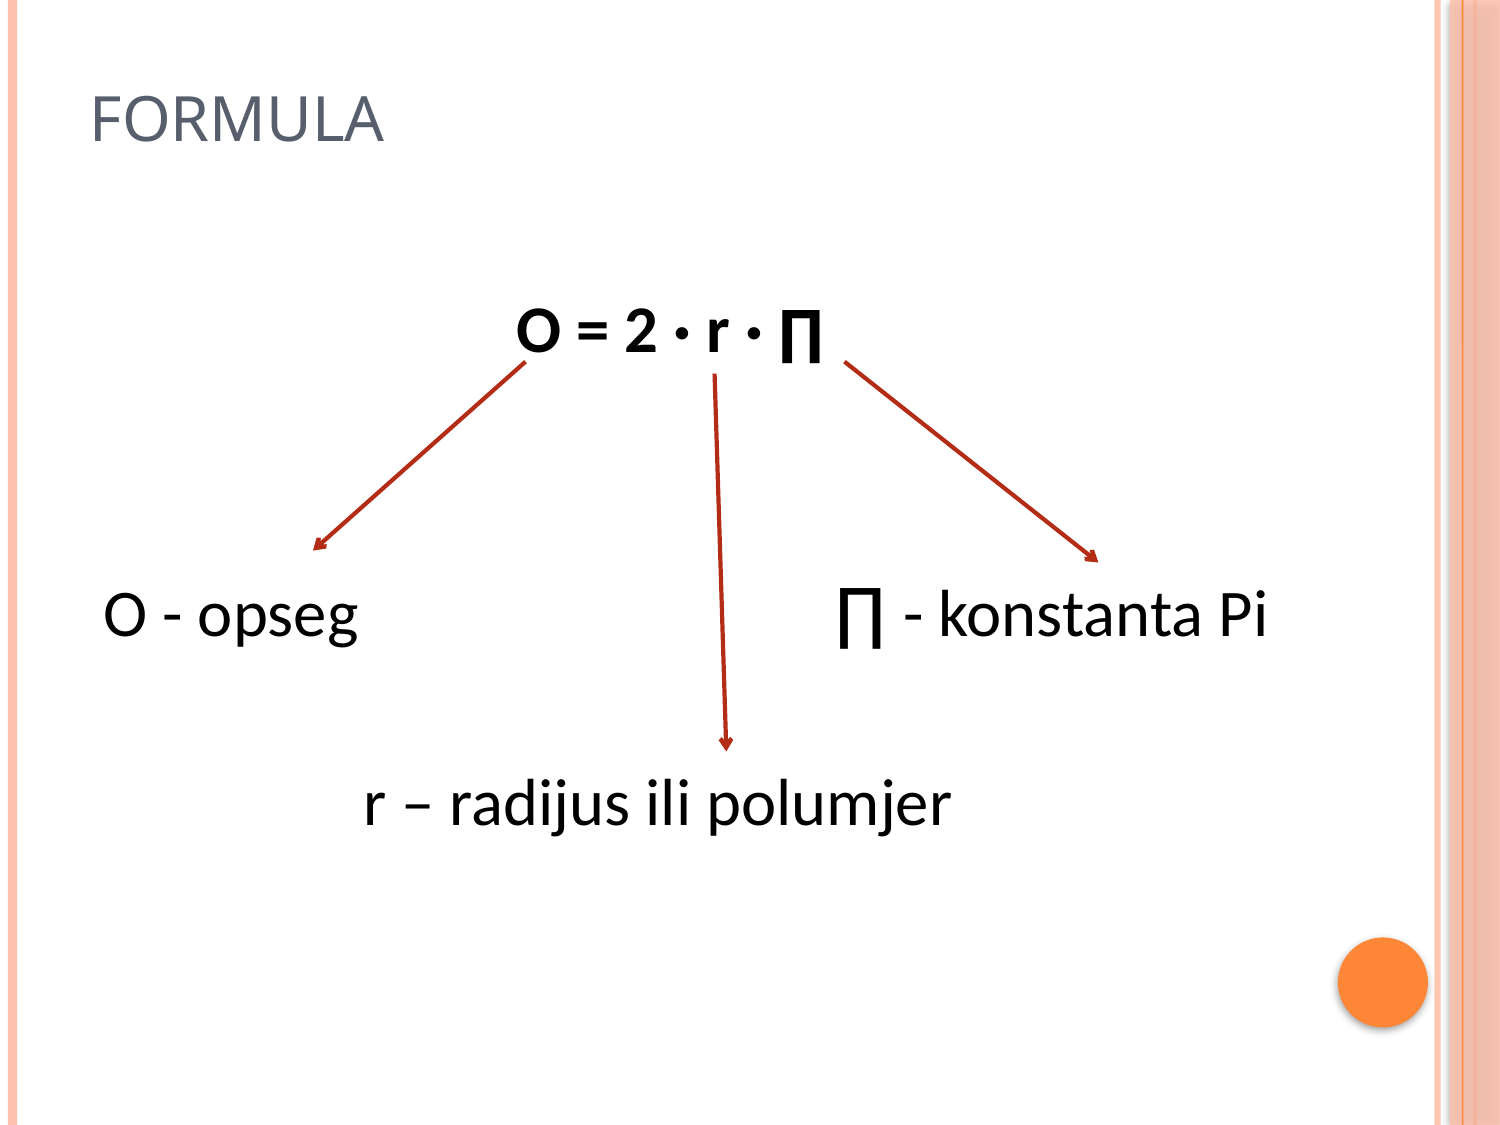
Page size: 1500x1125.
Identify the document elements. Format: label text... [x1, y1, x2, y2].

title Formula [75, 54, 1300, 162]
text_box ∏ - konstanta Pi [820, 562, 1376, 658]
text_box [312, 361, 526, 552]
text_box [713, 374, 727, 753]
text_box O = 2 · r · ∏ [501, 278, 928, 374]
text_box O - opseg [88, 562, 420, 658]
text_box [843, 361, 1099, 563]
text_box r – radijus ili polumjer [348, 751, 1105, 847]
